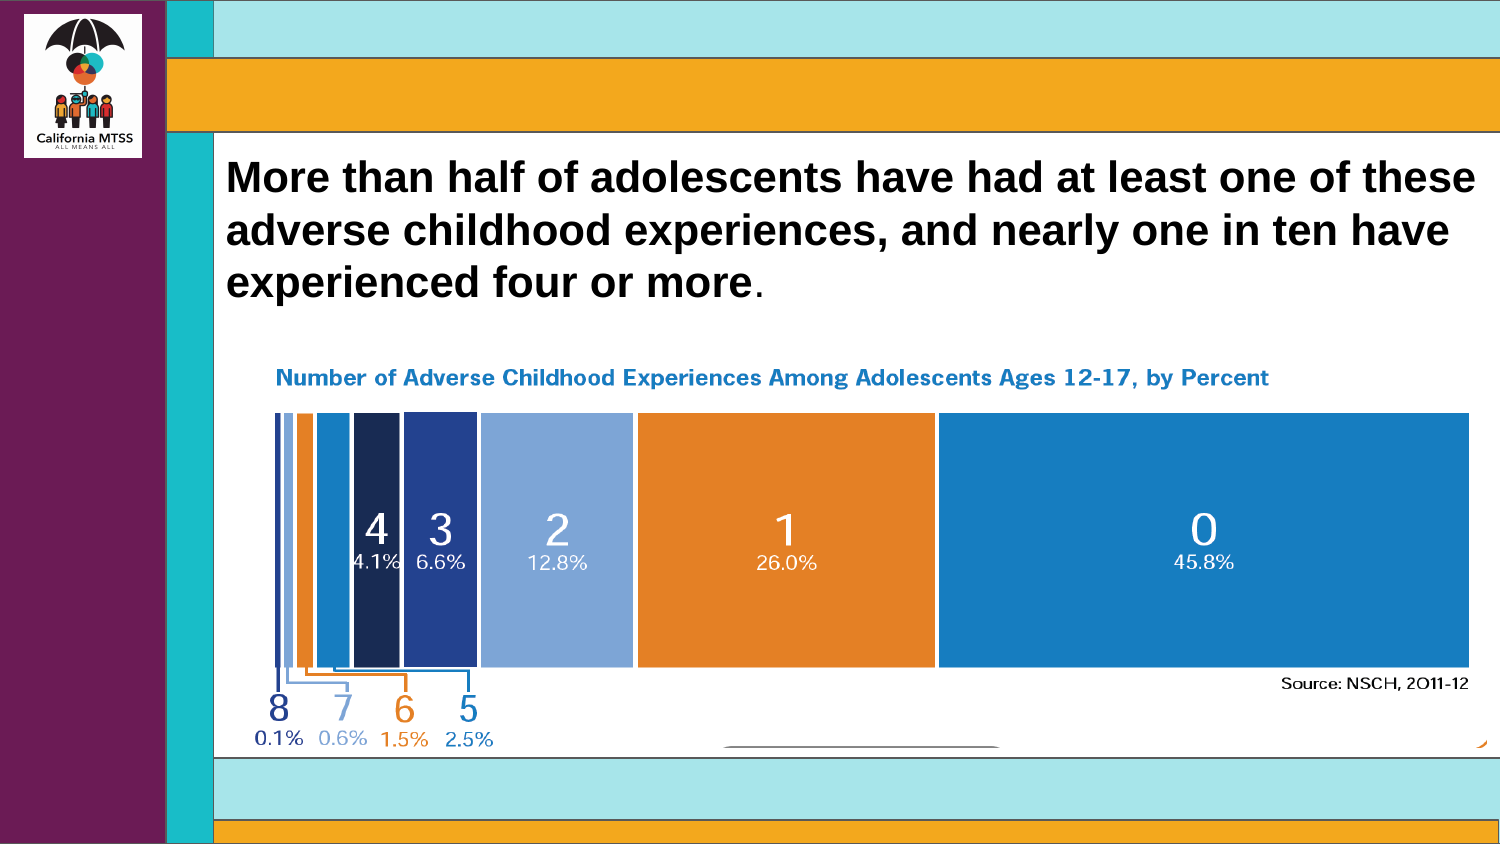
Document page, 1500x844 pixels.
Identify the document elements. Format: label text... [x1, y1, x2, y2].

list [244, 358, 1488, 749]
picture [24, 14, 142, 158]
title More than half of adolescents have had at least one of these adverse childhood experiences, and nearly one in ten have experienced four or more. [210, 133, 1500, 254]
